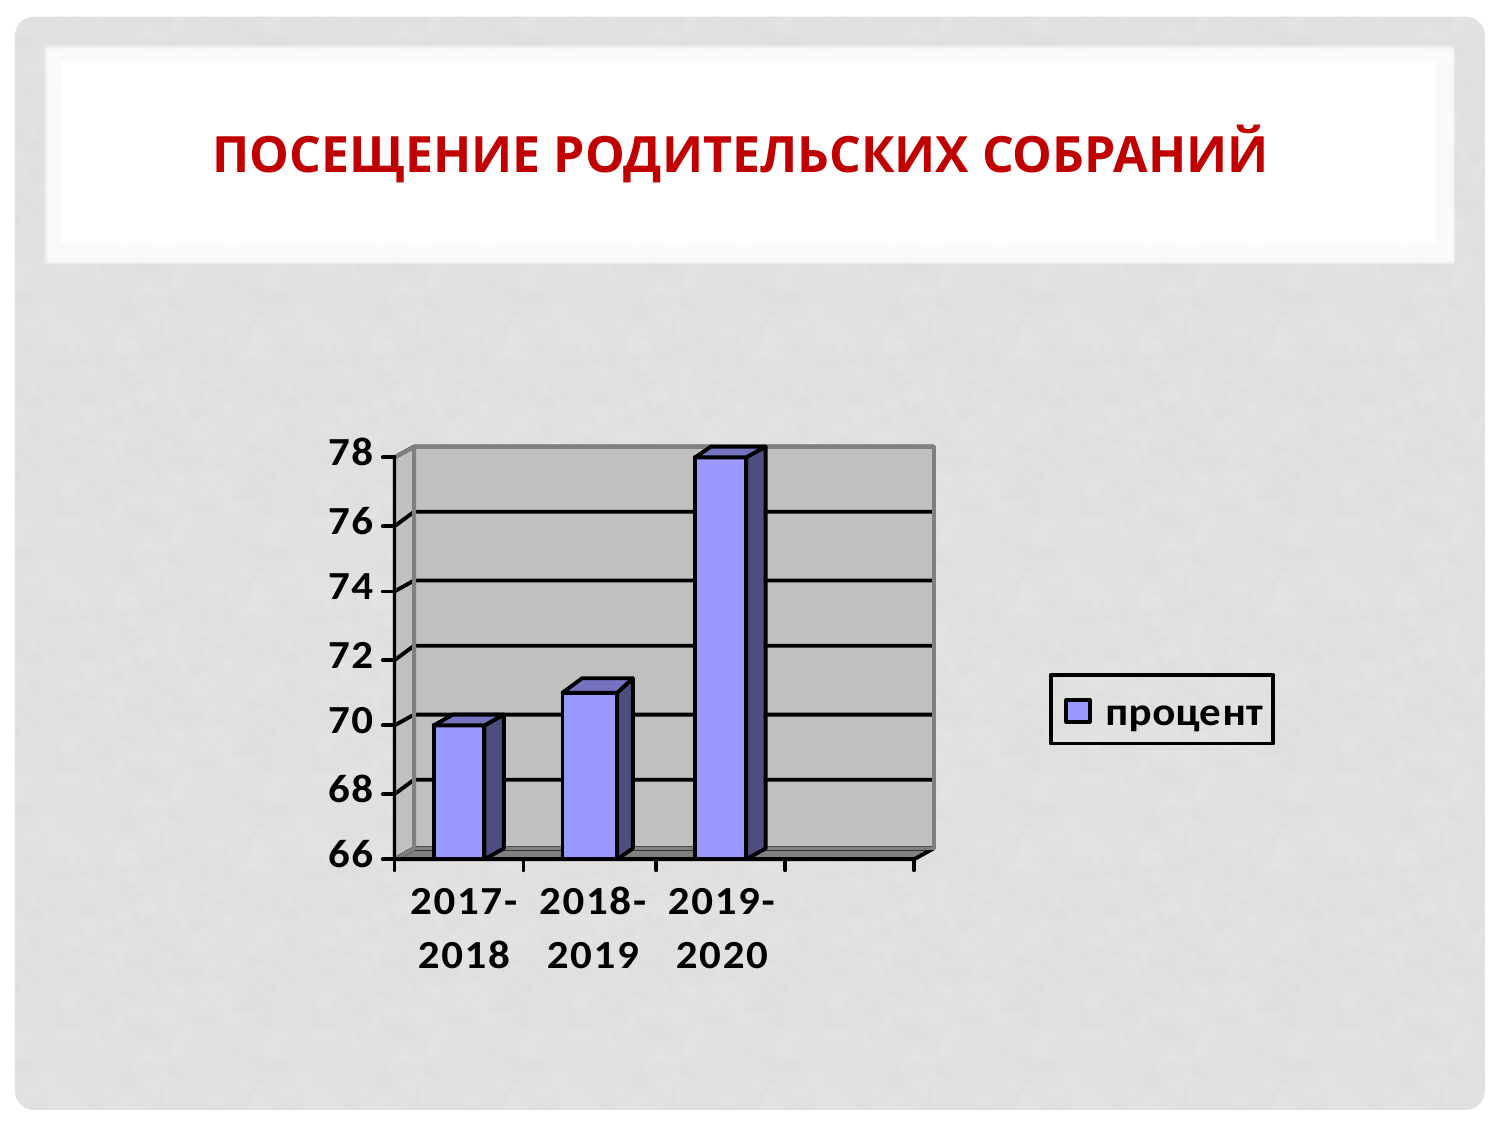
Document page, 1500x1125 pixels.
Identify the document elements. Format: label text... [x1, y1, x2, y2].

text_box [187, 363, 1313, 1059]
title Посещение родительских собраний [69, 66, 1425, 238]
